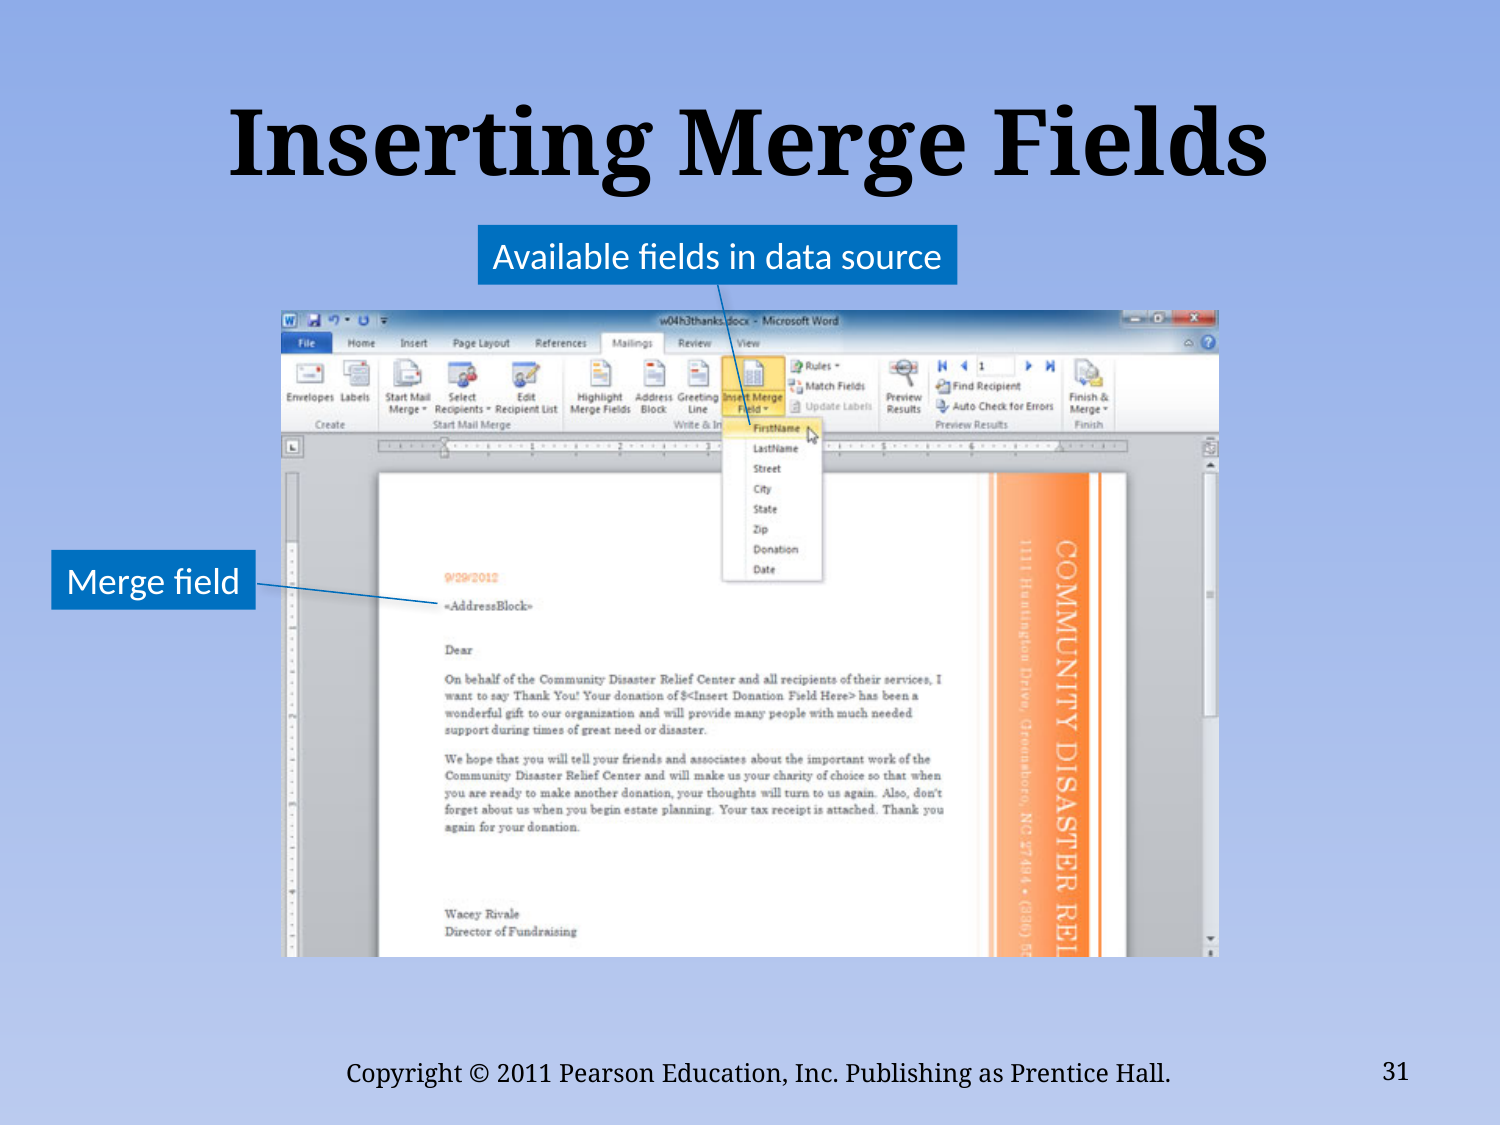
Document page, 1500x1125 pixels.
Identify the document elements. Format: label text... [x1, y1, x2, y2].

slide_number 31 [1312, 1042, 1425, 1103]
title Inserting Merge Fields [75, 45, 1425, 233]
text_box Available fields in data source [477, 224, 958, 285]
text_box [663, 338, 804, 372]
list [281, 310, 1219, 957]
footer Copyright © 2011 Pearson Education, Inc. Publishing as Prentice Hall. [312, 1042, 1213, 1103]
text_box Merge field [51, 549, 256, 610]
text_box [256, 583, 438, 604]
